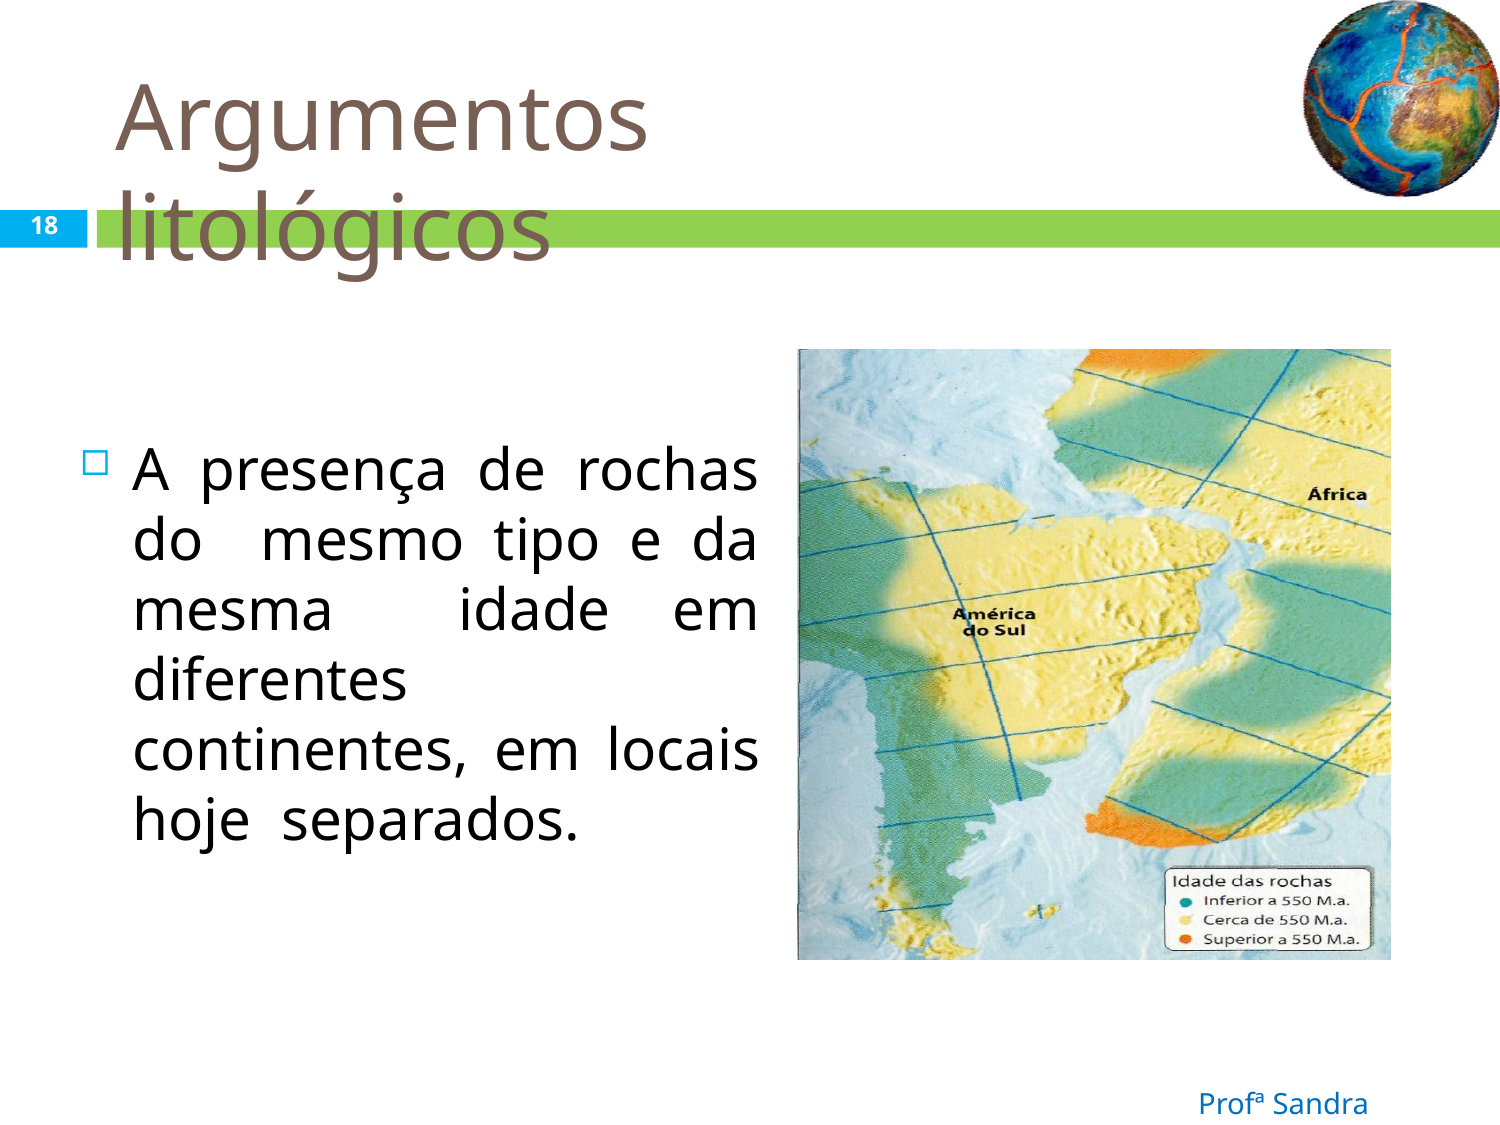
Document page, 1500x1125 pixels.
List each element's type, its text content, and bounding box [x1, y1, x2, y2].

text_box [797, 349, 1392, 960]
text_box 18 [28, 207, 59, 240]
title Argumentos litológicos [113, 56, 927, 279]
text_box A presença de rochas do mesmo tipo e da mesma idade em diferentes continentes, em locais hoje separados. [77, 430, 761, 852]
text_box [1300, 0, 1500, 200]
footer Profª Sandra Nascimento [1196, 1087, 1493, 1125]
